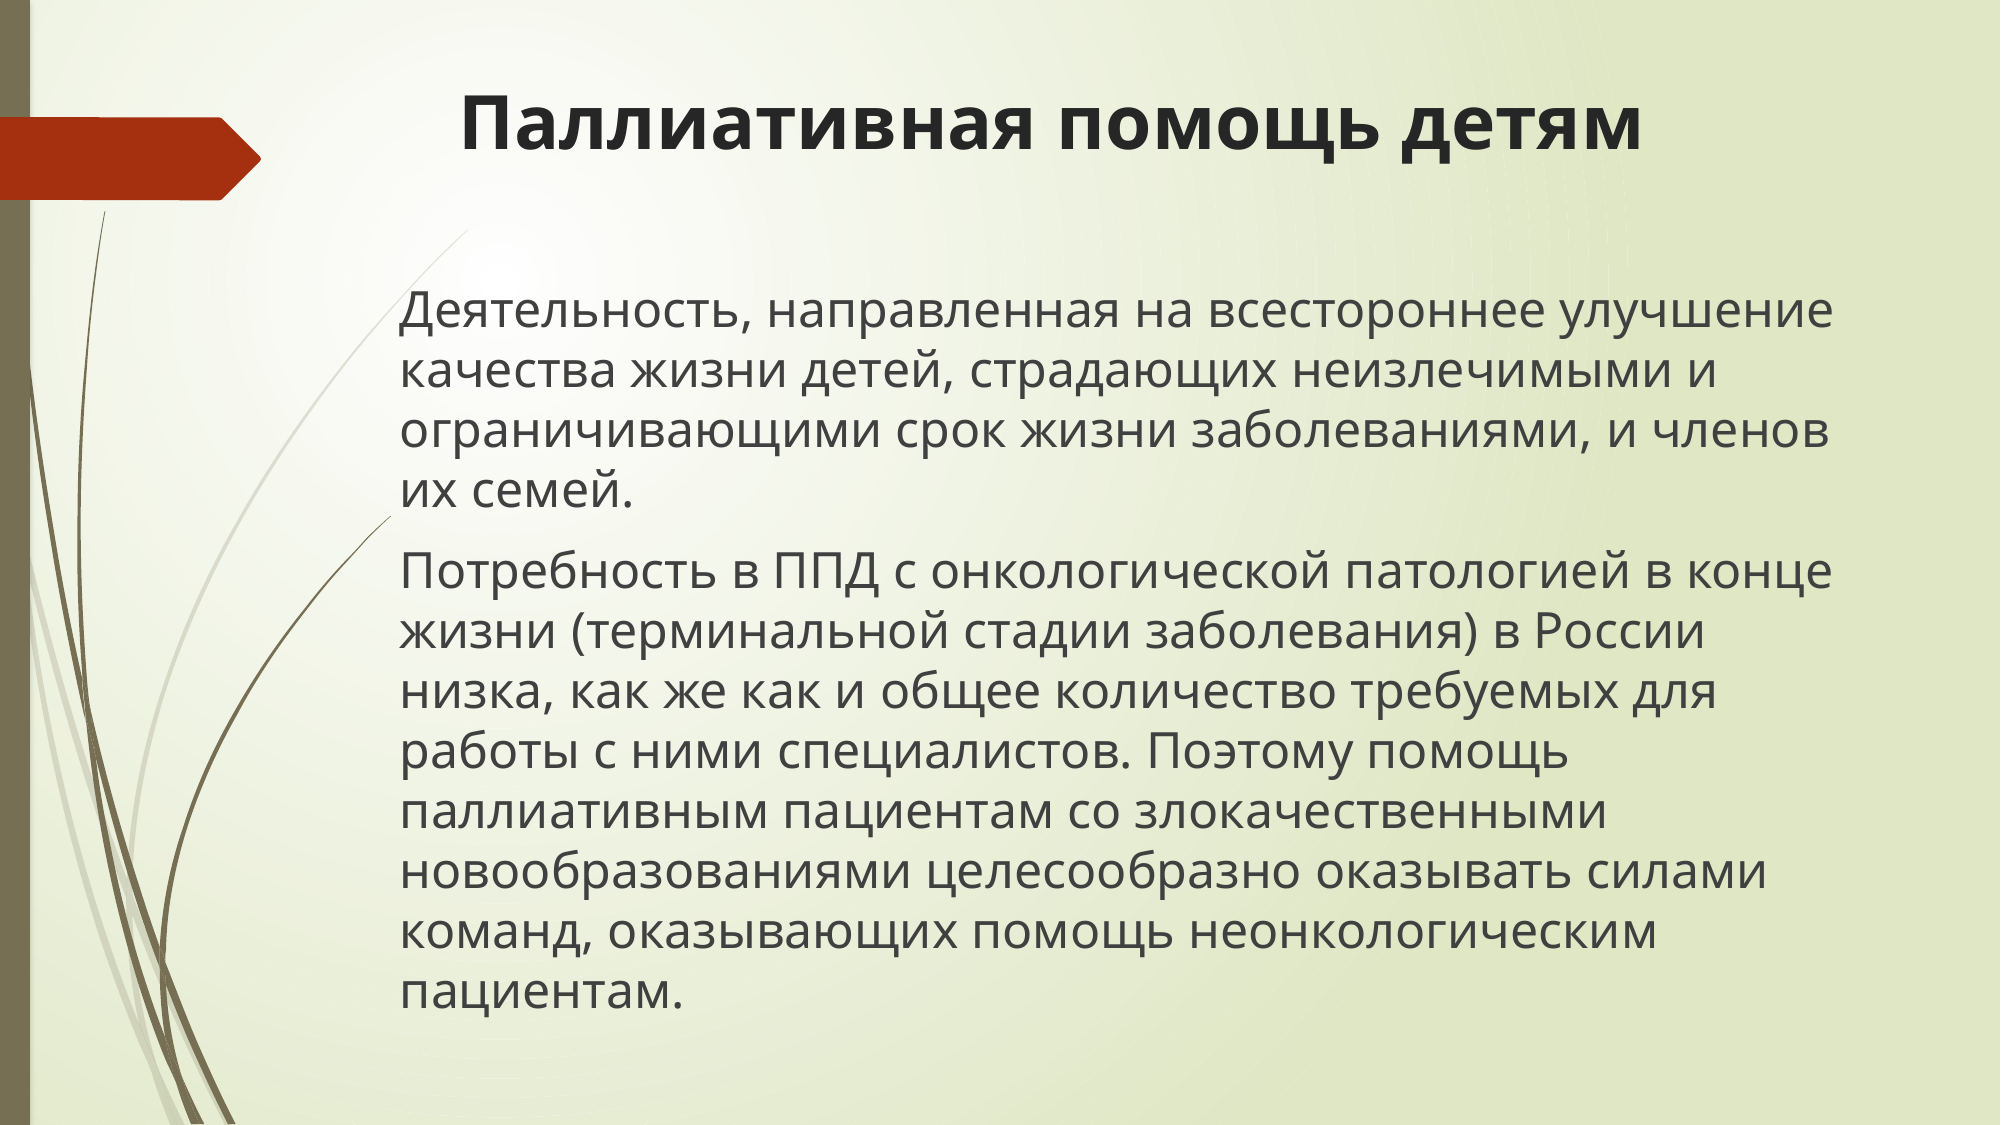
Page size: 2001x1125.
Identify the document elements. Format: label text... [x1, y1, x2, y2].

list Деятельность, направленная на всестороннее улучшение качества жизни детей, страдающих неизлечимыми и ограничивающими срок жизни заболеваниями, и членов их семей. Потребность в ППД с онкологической патологией в конце жизни (терминальной стадии заболевания) в России низка, как же как и общее количество требуемых для работы с ними специалистов. Поэтому помощь паллиативным пациентам со злокачественными новообразованиями целесообразно оказывать силами команд, оказывающих помощь неонкологическим пациентам. [384, 270, 1888, 986]
title Паллиативная помощь детям [320, 67, 1783, 210]
